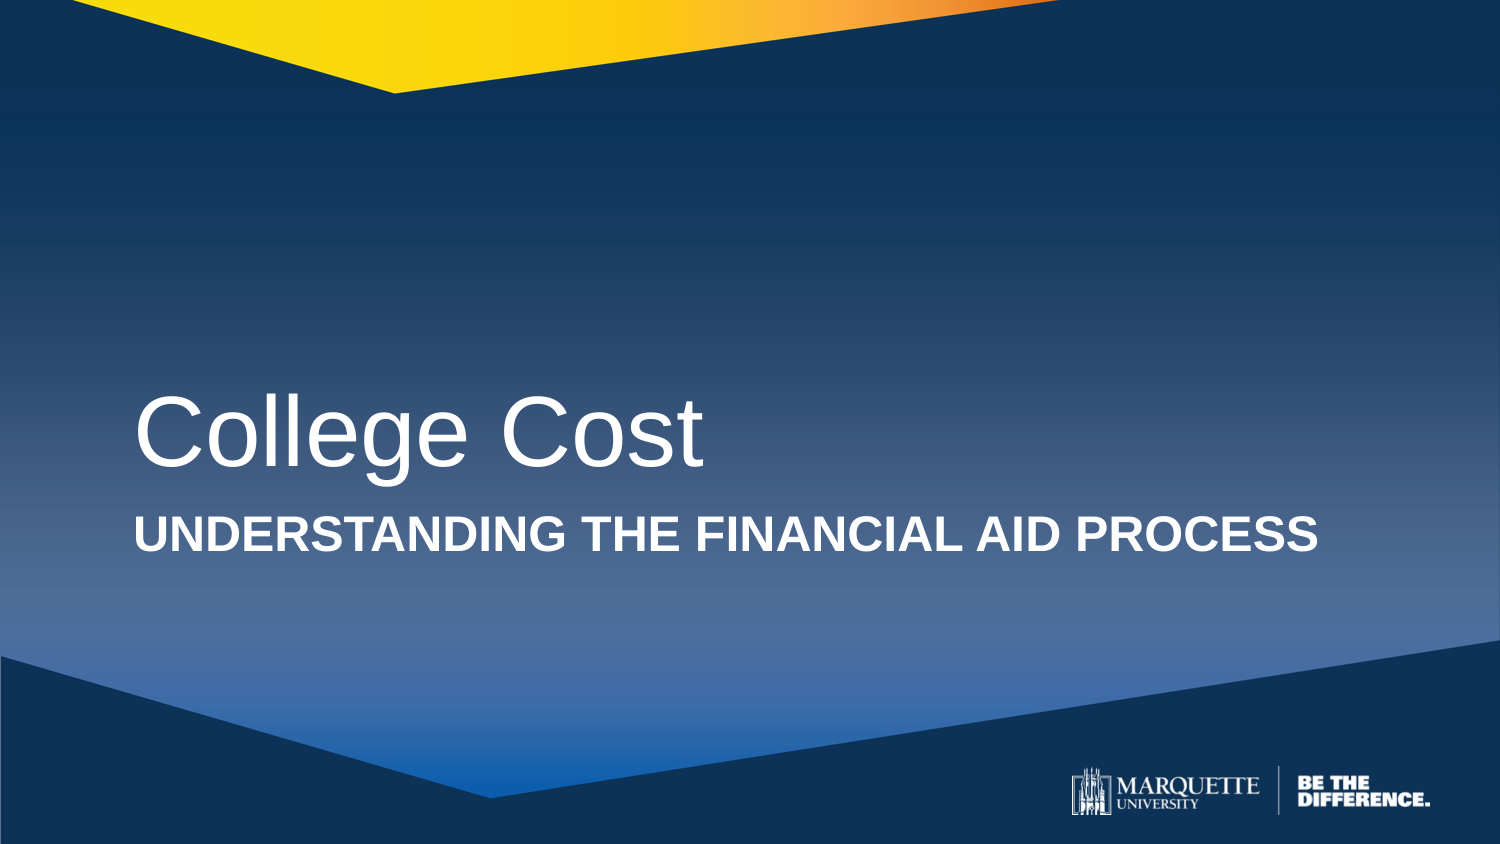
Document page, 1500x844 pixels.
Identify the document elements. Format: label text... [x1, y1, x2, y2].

title Understanding the Financial Aid Process [118, 494, 1394, 567]
picture [0, 0, 1500, 844]
list College Cost [118, 309, 1394, 494]
